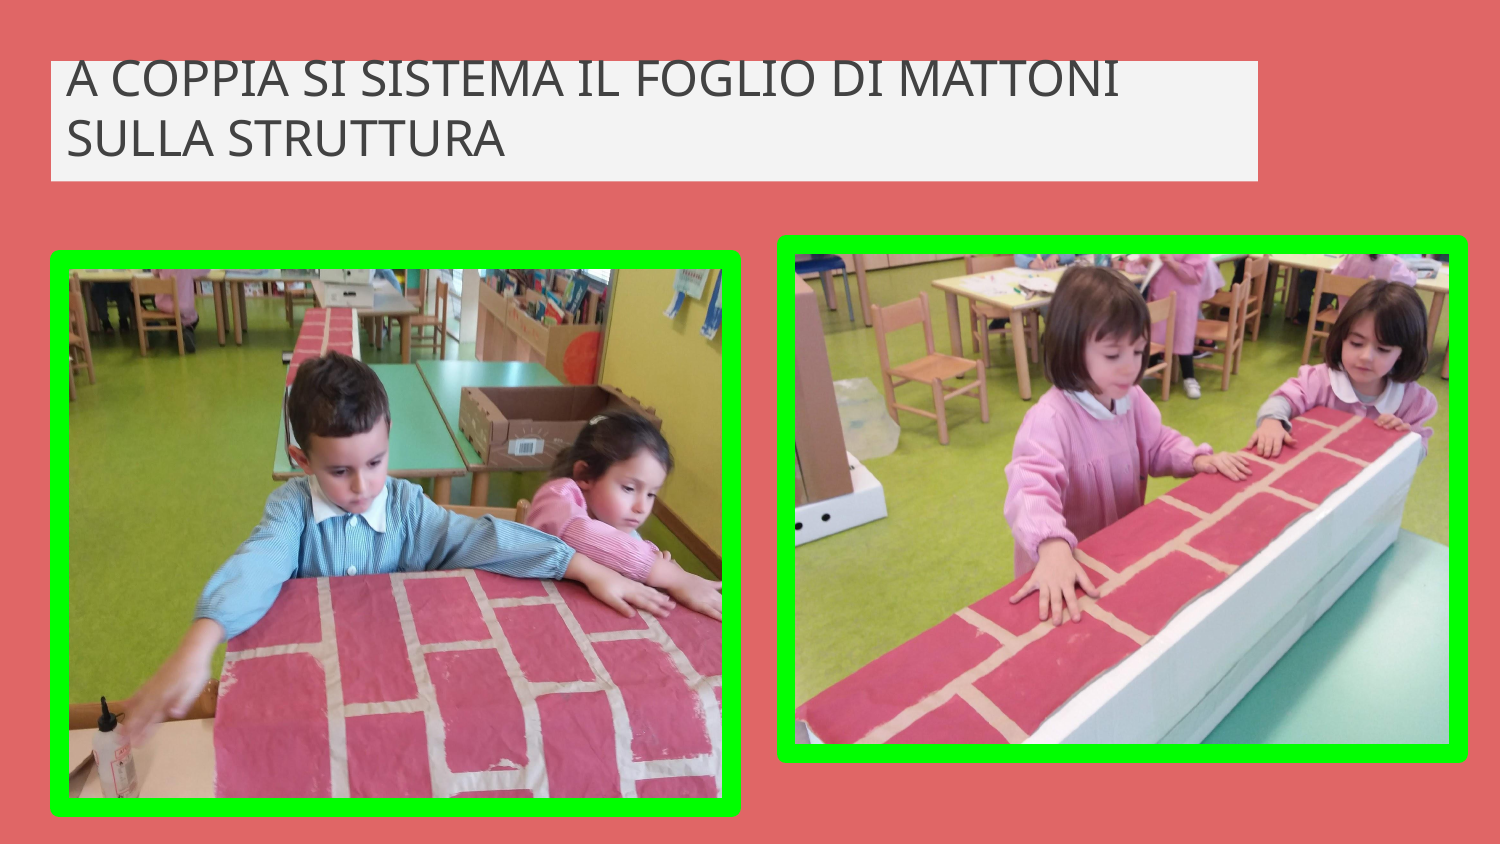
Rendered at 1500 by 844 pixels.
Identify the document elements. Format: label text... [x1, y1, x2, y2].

picture [68, 268, 723, 799]
title A COPPIA SI SISTEMA IL FOGLIO DI MATTONI SULLA STRUTTURA [51, 61, 1258, 182]
picture [795, 253, 1450, 745]
